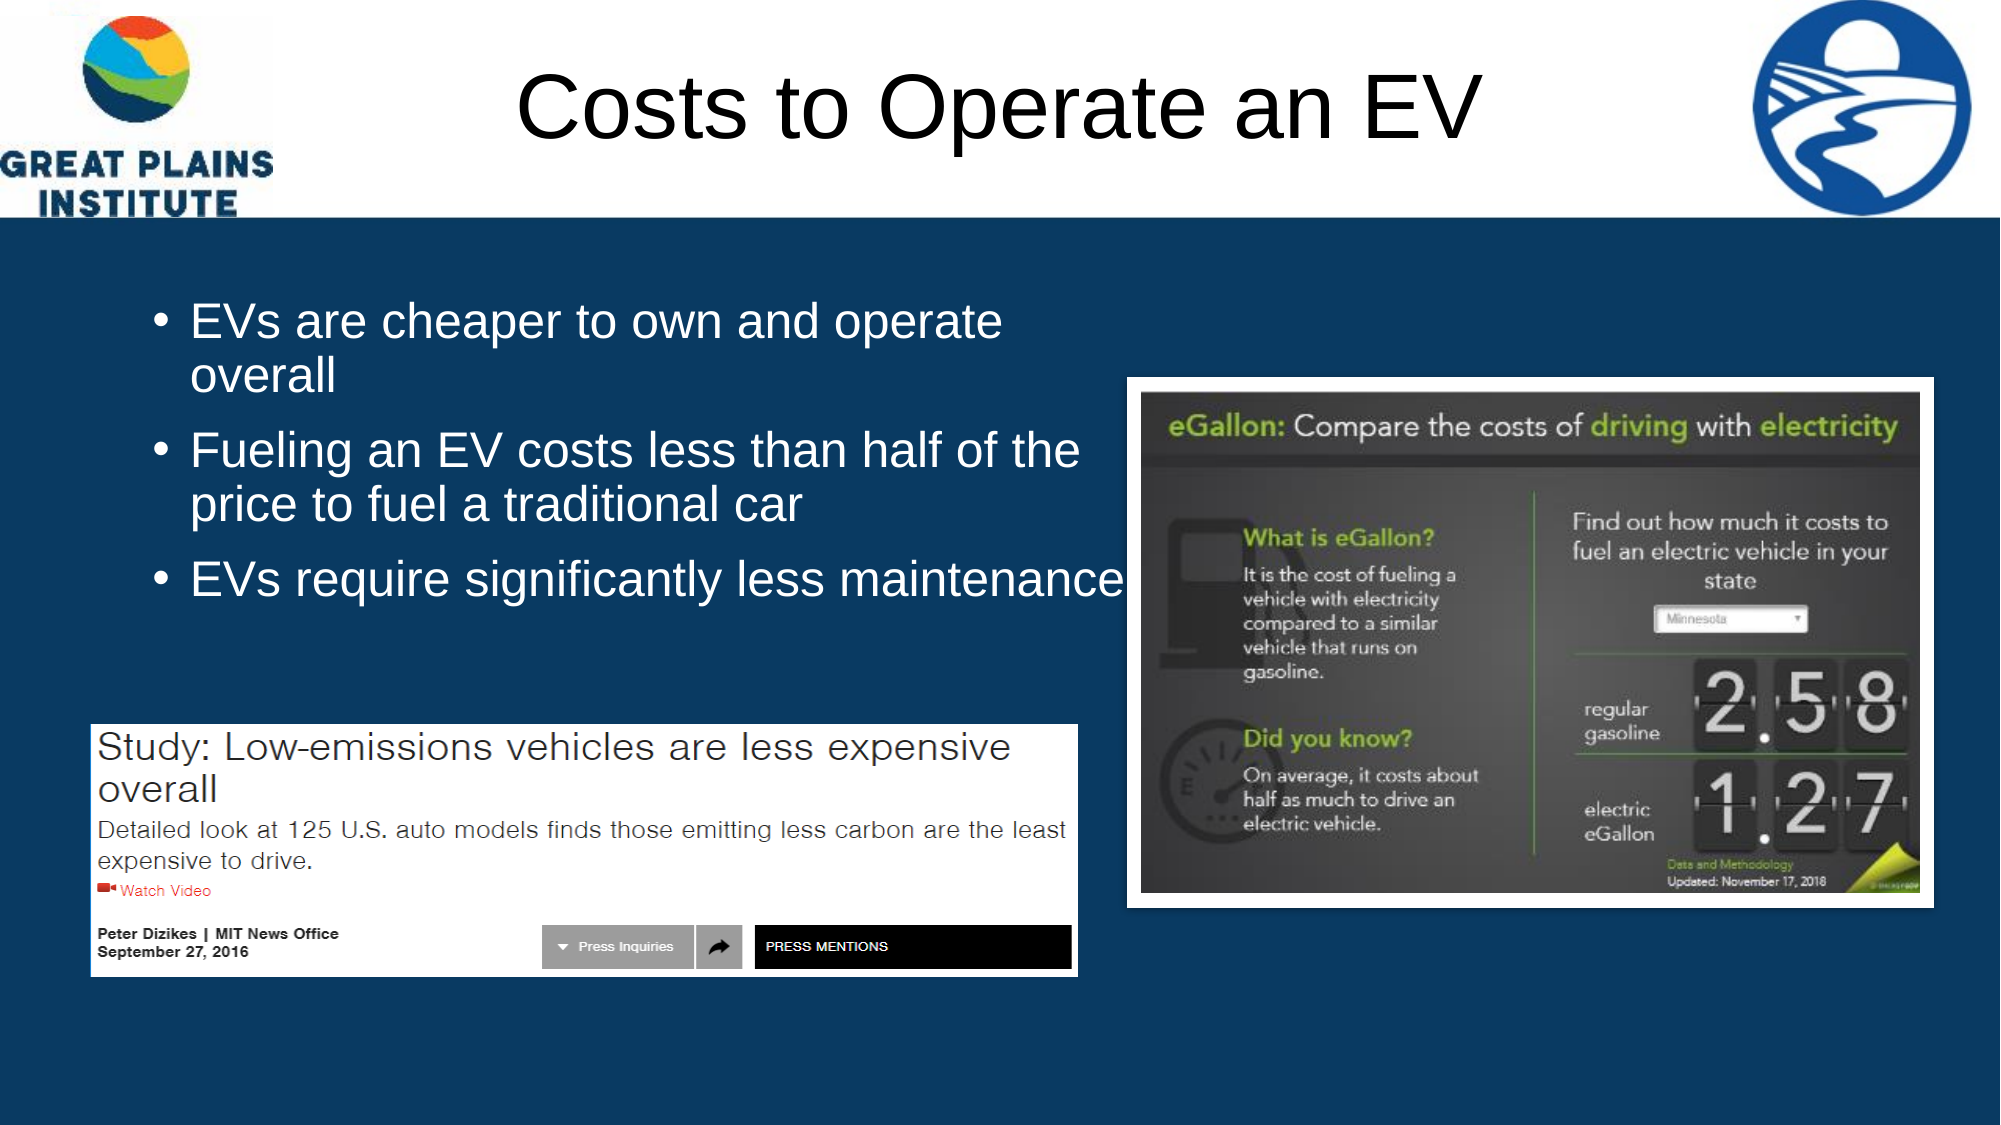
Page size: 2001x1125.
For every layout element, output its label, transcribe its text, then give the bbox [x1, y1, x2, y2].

text_box [774, 524, 1141, 586]
list EVs are cheaper to own and operate overall Fueling an EV costs less than half of the price to fuel a traditional car EVs require significantly less maintenance [137, 288, 1142, 1054]
picture [0, 0, 2000, 1125]
title Costs to Operate an EV [137, 0, 1863, 218]
